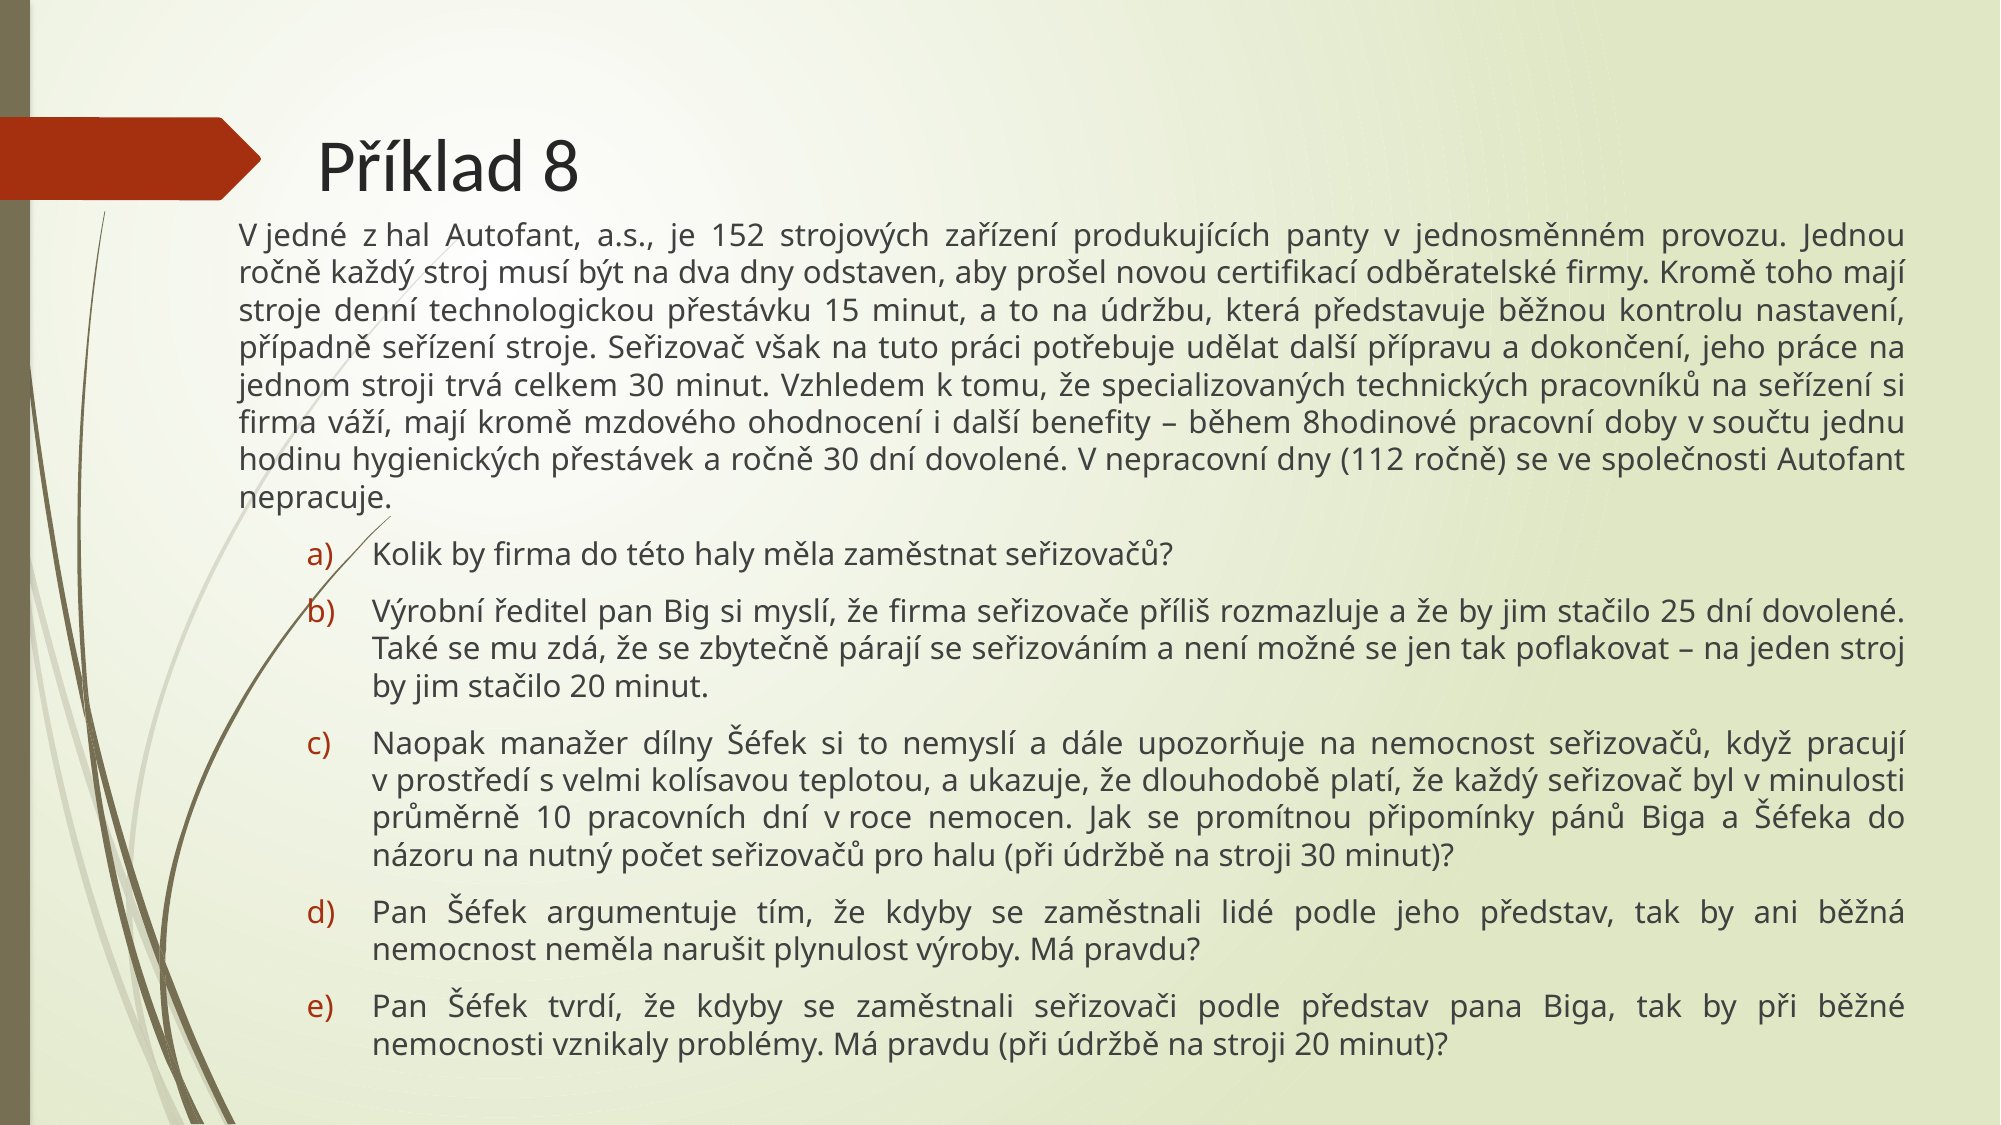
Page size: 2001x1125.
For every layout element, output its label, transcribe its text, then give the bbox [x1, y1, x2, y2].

list V jedné z hal Autofant, a.s., je 152 strojových zařízení produkujících panty v jednosměnném provozu. Jednou ročně každý stroj musí být na dva dny odstaven, aby prošel novou certifikací odběratelské firmy. Kromě toho mají stroje denní technologickou přestávku 15 minut, a to na údržbu, která představuje běžnou kontrolu nastavení, případně seřízení stroje. Seřizovač však na tuto práci potřebuje udělat další přípravu a dokončení, jeho práce na jednom stroji trvá celkem 30 minut. Vzhledem k tomu, že specializovaných technických pracovníků na seřízení si firma váží, mají kromě mzdového ohodnocení i další benefity – během 8hodinové pracovní doby v součtu jednu hodinu hygienických přestávek a ročně 30 dní dovolené. V nepracovní dny (112 ročně) se ve společnosti Autofant nepracuje. Kolik by firma do této haly měla zaměstnat seřizovačů? Výrobní ředitel pan Big si myslí, že firma seřizovače příliš rozmazluje a že by jim stačilo 25 dní dovolené. Také se mu zdá, že se zbytečně párají se seřizováním a není možné se jen tak poflakovat – na jeden stroj by jim stačilo 20 minut. Naopak manažer dílny Šéfek si to nemyslí a dále upozorňuje na nemocnost seřizovačů, když pracují v prostředí s velmi kolísavou teplotou, a ukazuje, že dlouhodobě platí, že každý seřizovač byl v minulosti průměrně 10 pracovních dní v roce nemocen. Jak se promítnou připomínky pánů Biga a Šéfeka do názoru na nutný počet seřizovačů pro halu (při údržbě na stroji 30 minut)? Pan Šéfek argumentuje tím, že kdyby se zaměstnali lidé podle jeho představ, tak by ani běžná nemocnost neměla narušit plynulost výroby. Má pravdu? Pan Šéfek tvrdí, že kdyby se zaměstnali seřizovači podle představ pana Biga, tak by při běžné nemocnosti vznikaly problémy. Má pravdu (při údržbě na stroji 20 minut)? [223, 207, 1923, 1075]
title Příklad 8 [302, 102, 1888, 207]
